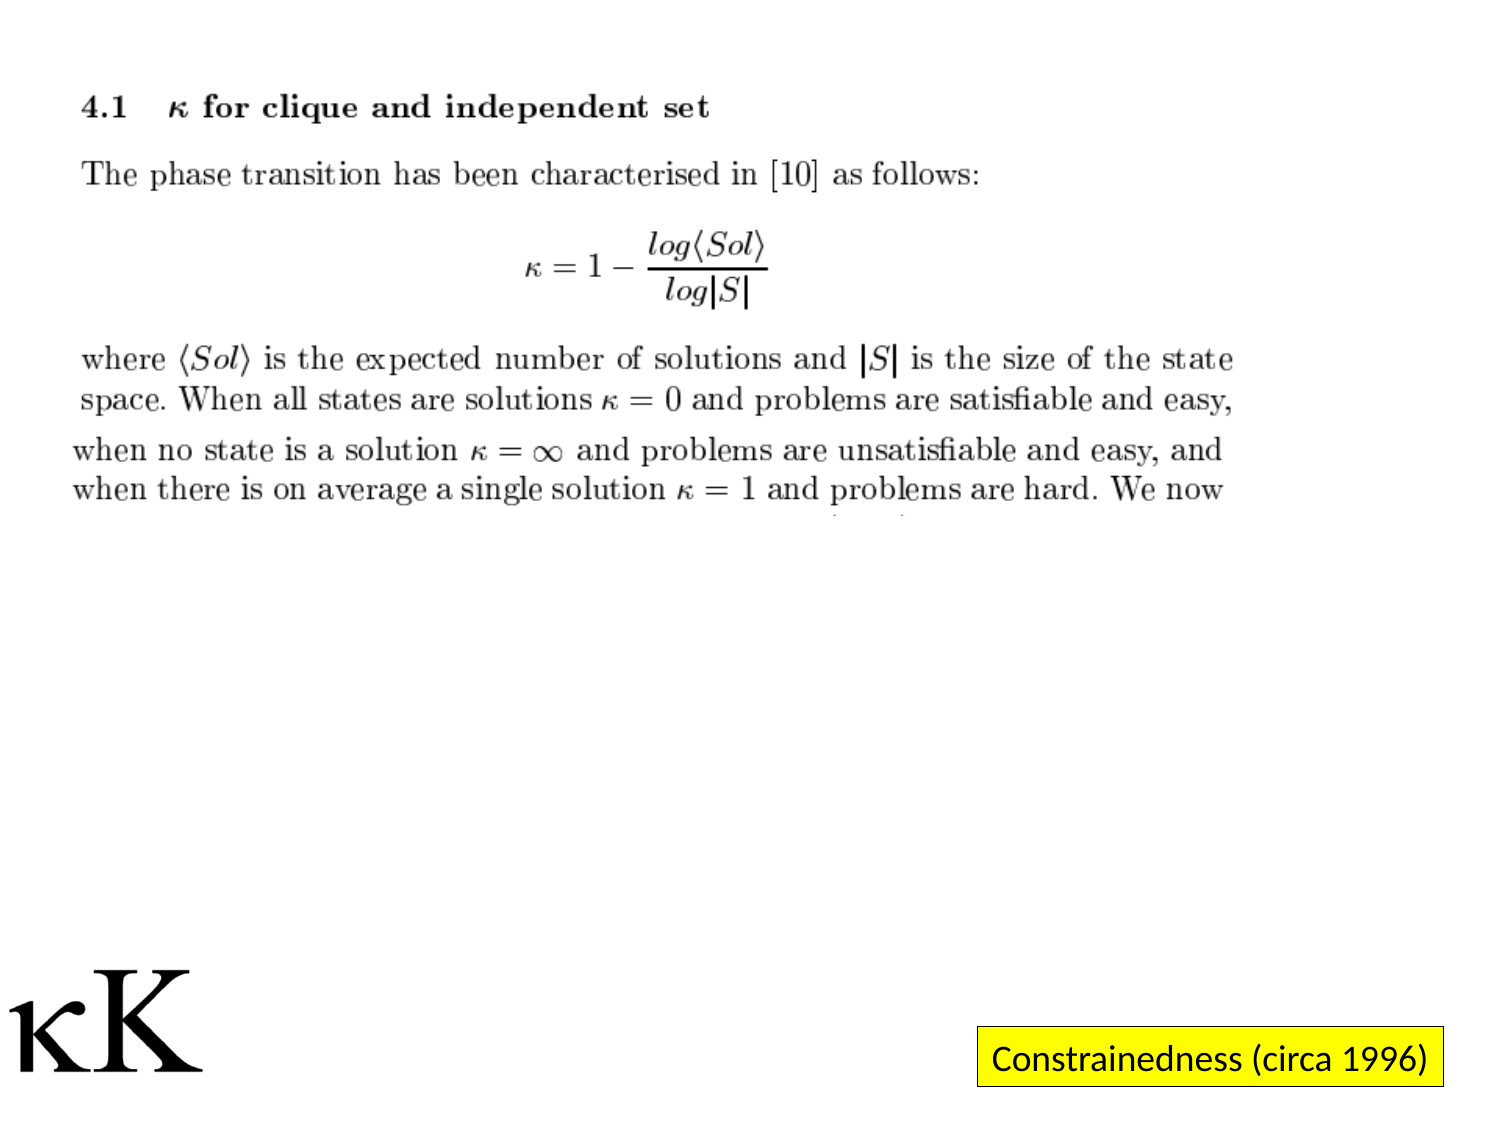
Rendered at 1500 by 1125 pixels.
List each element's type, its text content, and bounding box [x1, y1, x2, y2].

picture [2, 923, 207, 1125]
picture [1, 66, 1365, 516]
text_box Constrainedness (circa 1996) [977, 1026, 1444, 1087]
